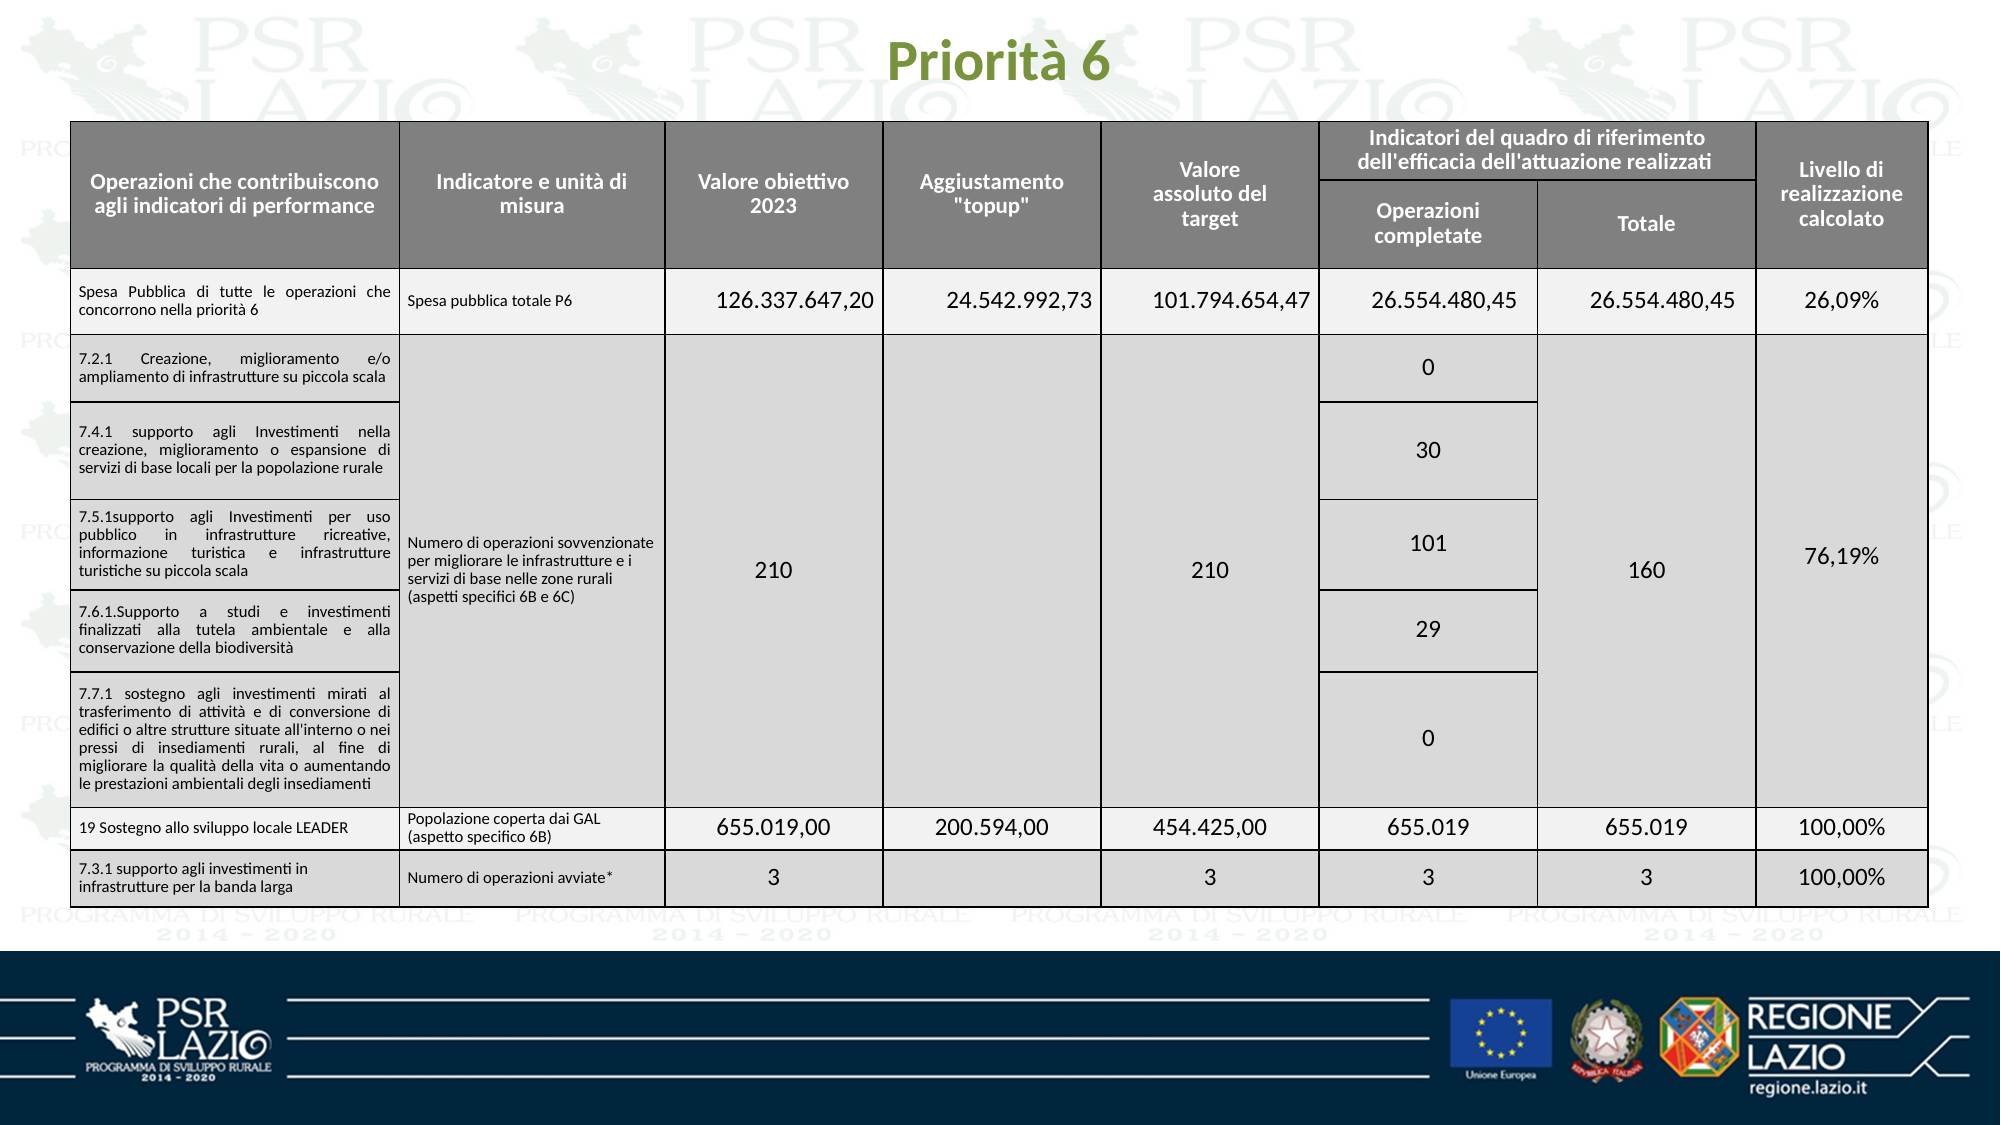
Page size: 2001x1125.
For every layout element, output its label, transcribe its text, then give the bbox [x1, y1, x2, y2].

table_header Livello di realizzazione calcolato [1757, 122, 1927, 268]
table_cell 3 [666, 851, 882, 906]
table_cell 24.542.992,73 [884, 269, 1100, 334]
table_header Operazioni che contribuiscono agli indicatori di performance [71, 122, 399, 268]
table_cell 160 [1538, 335, 1755, 807]
table_cell Popolazione coperta dai GAL (aspetto specifico 6B) [400, 808, 664, 849]
table_cell 7.2.1 Creazione, miglioramento e/o ampliamento di infrastrutture su piccola scala [71, 335, 399, 401]
table_cell 7.7.1 sostegno agli investimenti mirati al trasferimento di attività e di conversione di edifici o altre strutture situate all'interno o nei pressi di insediamenti rurali, al fine di migliorare la qualità della vita o aumentando le prestazioni ambientali degli insediamenti [71, 673, 399, 807]
table_header Valore assoluto del target [1102, 122, 1318, 268]
table_cell Numero di operazioni sovvenzionate per migliorare le infrastrutture e i servizi di base nelle zone rurali (aspetti specifici 6B e 6C) [400, 335, 664, 807]
table_cell 101.794.654,47 [1102, 269, 1318, 334]
table_cell 210 [666, 335, 882, 807]
table_cell 100,00% [1757, 808, 1927, 849]
table_cell 200.594,00 [884, 808, 1100, 849]
table_cell 0 [1320, 673, 1537, 807]
table_cell [884, 335, 1100, 807]
table_header Aggiustamento "topup" [884, 122, 1100, 268]
table_cell 26.554.480,45 [1320, 269, 1537, 334]
table_cell 7.4.1 supporto agli Investimenti nella creazione, miglioramento o espansione di servizi di base locali per la popolazione rurale [71, 403, 399, 499]
table_cell Totale [1538, 181, 1755, 268]
table_header Indicatori del quadro di riferimento dell'efficacia dell'attuazione realizzati [1320, 122, 1755, 179]
table_cell [884, 851, 1100, 906]
table_header Indicatore e unità di misura [400, 122, 664, 268]
table_cell 454.425,00 [1102, 808, 1318, 849]
text_box Priorità 6 [316, 15, 1682, 100]
table_cell 19 Sostegno allo sviluppo locale LEADER [71, 808, 399, 849]
table_cell 76,19% [1757, 335, 1927, 807]
table_cell 3 [1320, 851, 1537, 906]
table_header Valore obiettivo 2023 [666, 122, 882, 268]
table_cell 0 [1320, 335, 1537, 401]
table_cell 655.019 [1538, 808, 1755, 849]
table_cell 29 [1320, 591, 1537, 671]
table_cell Operazioni completate [1320, 181, 1537, 268]
table_cell Numero di operazioni avviate* [400, 851, 664, 906]
table_cell 3 [1102, 851, 1318, 906]
table_cell 3 [1538, 851, 1755, 906]
table_cell 655.019,00 [666, 808, 882, 849]
table_cell 655.019 [1320, 808, 1537, 849]
table_cell 7.6.1.Supporto a studi e investimenti finalizzati alla tutela ambientale e alla conservazione della biodiversità [71, 591, 399, 671]
table_cell 7.5.1supporto agli Investimenti per uso pubblico in infrastrutture ricreative, informazione turistica e infrastrutture turistiche su piccola scala [71, 500, 399, 589]
table_cell 126.337.647,20 [666, 269, 882, 334]
table_cell 26.554.480,45 [1538, 269, 1755, 334]
table_cell 26,09% [1757, 269, 1927, 334]
table_cell 210 [1102, 335, 1318, 807]
picture [0, 951, 2000, 1125]
table_cell 30 [1320, 403, 1537, 499]
table_cell Spesa pubblica totale P6 [400, 269, 664, 334]
table_cell Spesa Pubblica di tutte le operazioni che concorrono nella priorità 6 [71, 269, 399, 334]
table_cell 101 [1320, 500, 1537, 589]
table_cell 100,00% [1757, 851, 1927, 906]
table_cell 7.3.1 supporto agli investimenti in infrastrutture per la banda larga [71, 851, 399, 906]
